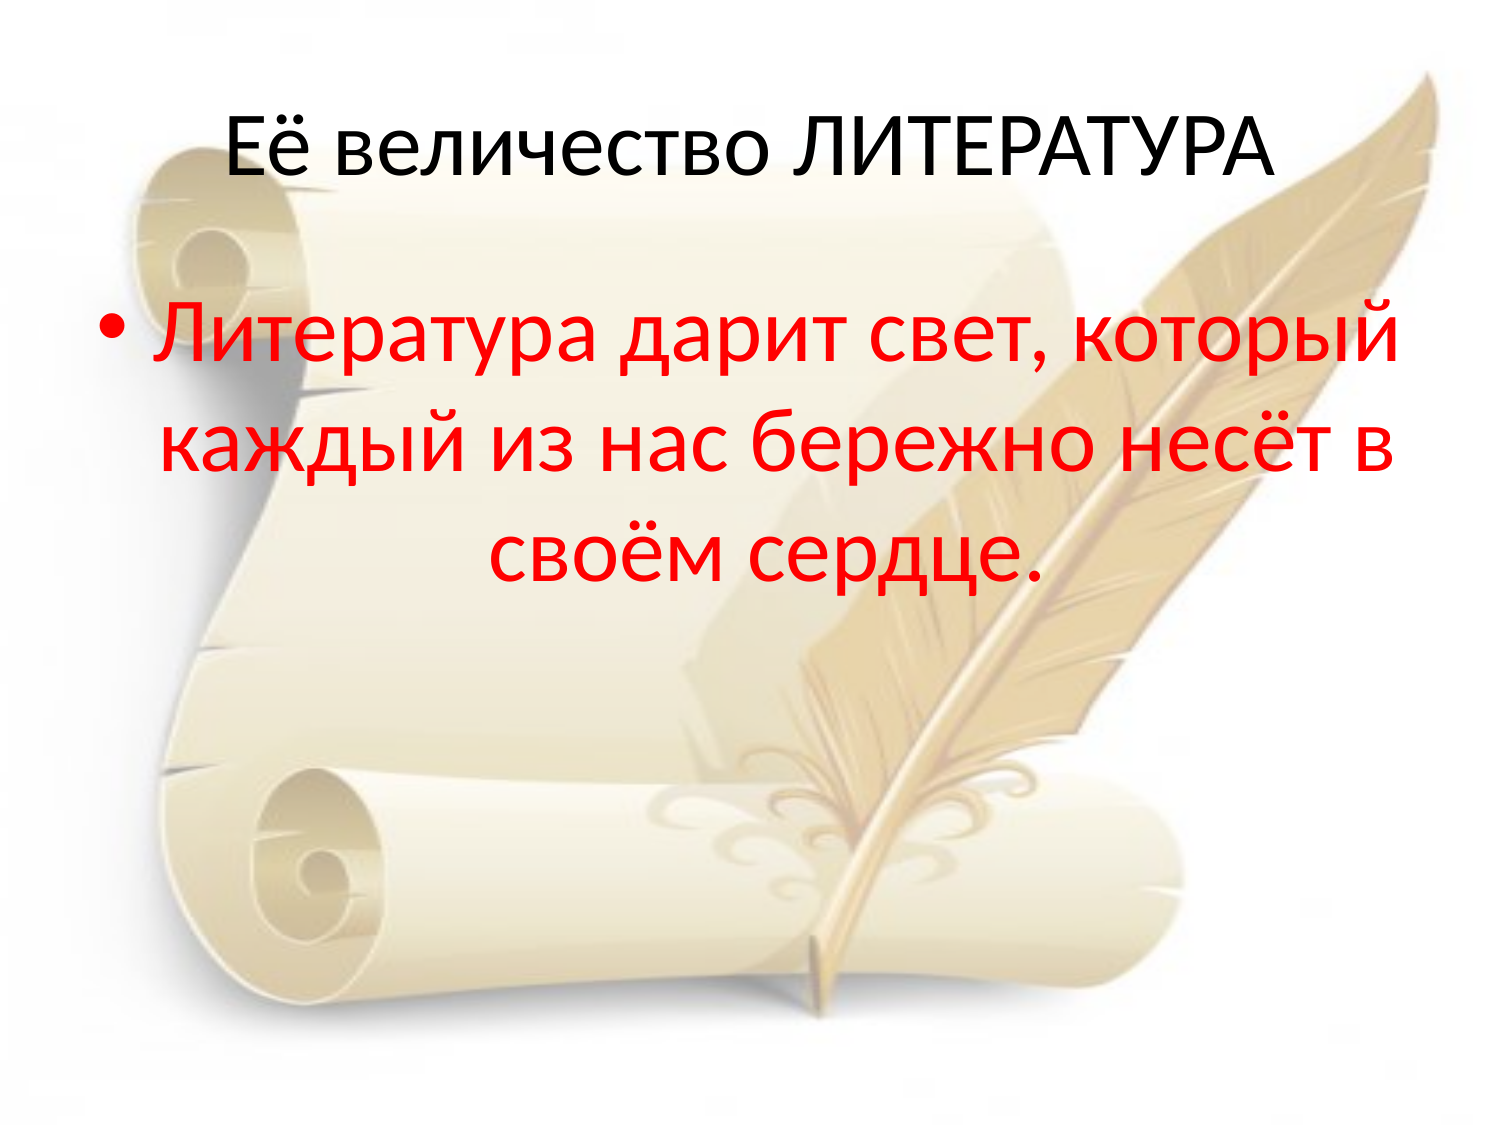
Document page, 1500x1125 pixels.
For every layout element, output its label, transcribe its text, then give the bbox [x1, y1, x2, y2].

title Её величество ЛИТЕРАТУРА [75, 45, 1425, 233]
list Литература дарит свет, который каждый из нас бережно несёт в своём сердце. [75, 262, 1425, 1005]
